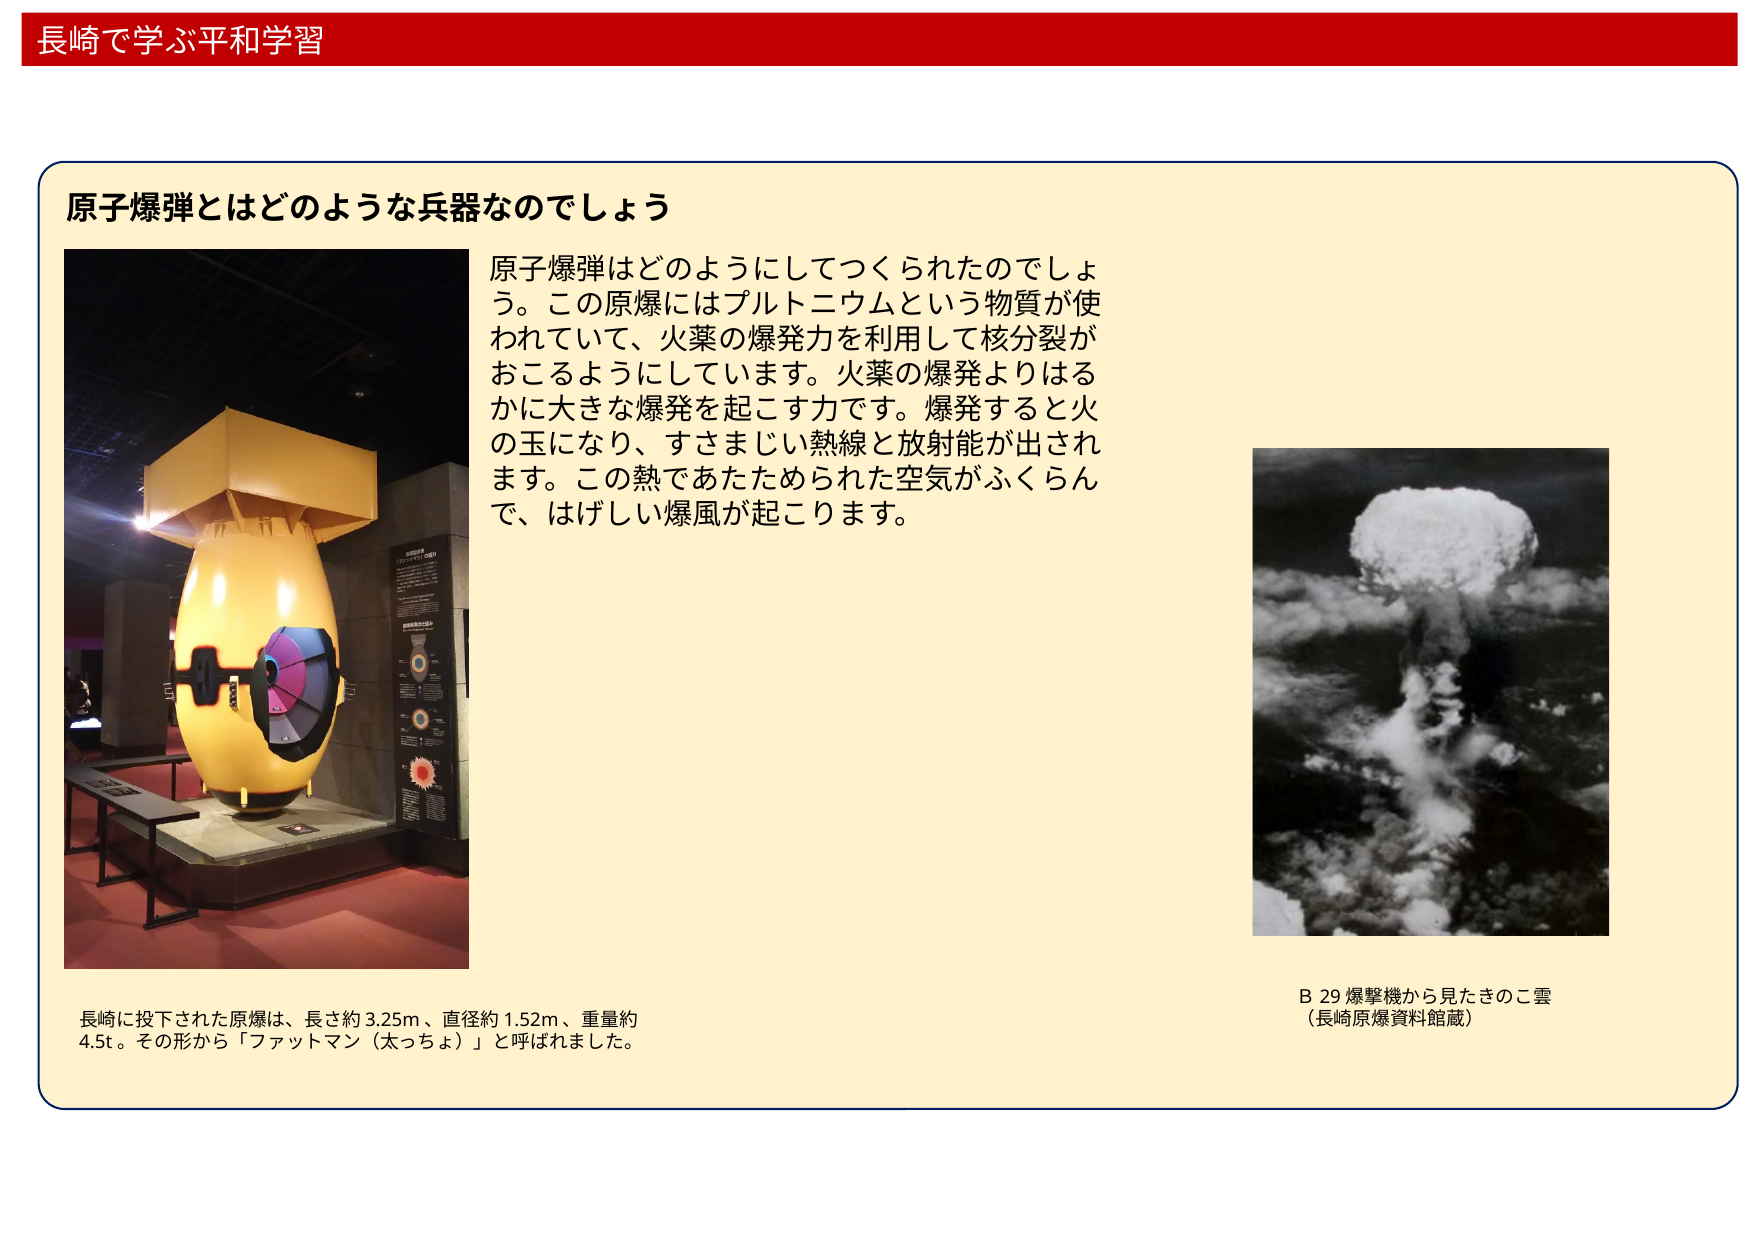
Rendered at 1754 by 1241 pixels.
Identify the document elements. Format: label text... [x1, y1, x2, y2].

text_box 原子爆弾はどのようにしてつくられたのでしょう。この原爆にはプルトニウムという物質が使われていて、火薬の爆発力を利用して核分裂がおこるようにしています。火薬の爆発よりはるかに大きな爆発を起こす力です。爆発すると火の玉になり、すさまじい熱線と放射能が出されます。この熱であたためられた空気がふくらんで、はげしい爆風が起こります。 [474, 243, 1124, 538]
picture [1252, 448, 1610, 936]
text_box Ｂ29爆撃機から見たきのこ雲 （長崎原爆資料館蔵） [1281, 977, 1580, 1060]
text_box 長崎で学ぶ平和学習 [20, 11, 1739, 68]
text_box [37, 160, 1739, 1111]
picture [64, 249, 469, 969]
text_box 原子爆弾とはどのような兵器なのでしょう [51, 180, 705, 234]
text_box 長崎に投下された原爆は、長さ約3.25m、直径約1.52m、重量約4.5t。その形から「ファットマン（太っちょ）」と呼ばれました。 [64, 1000, 664, 1061]
